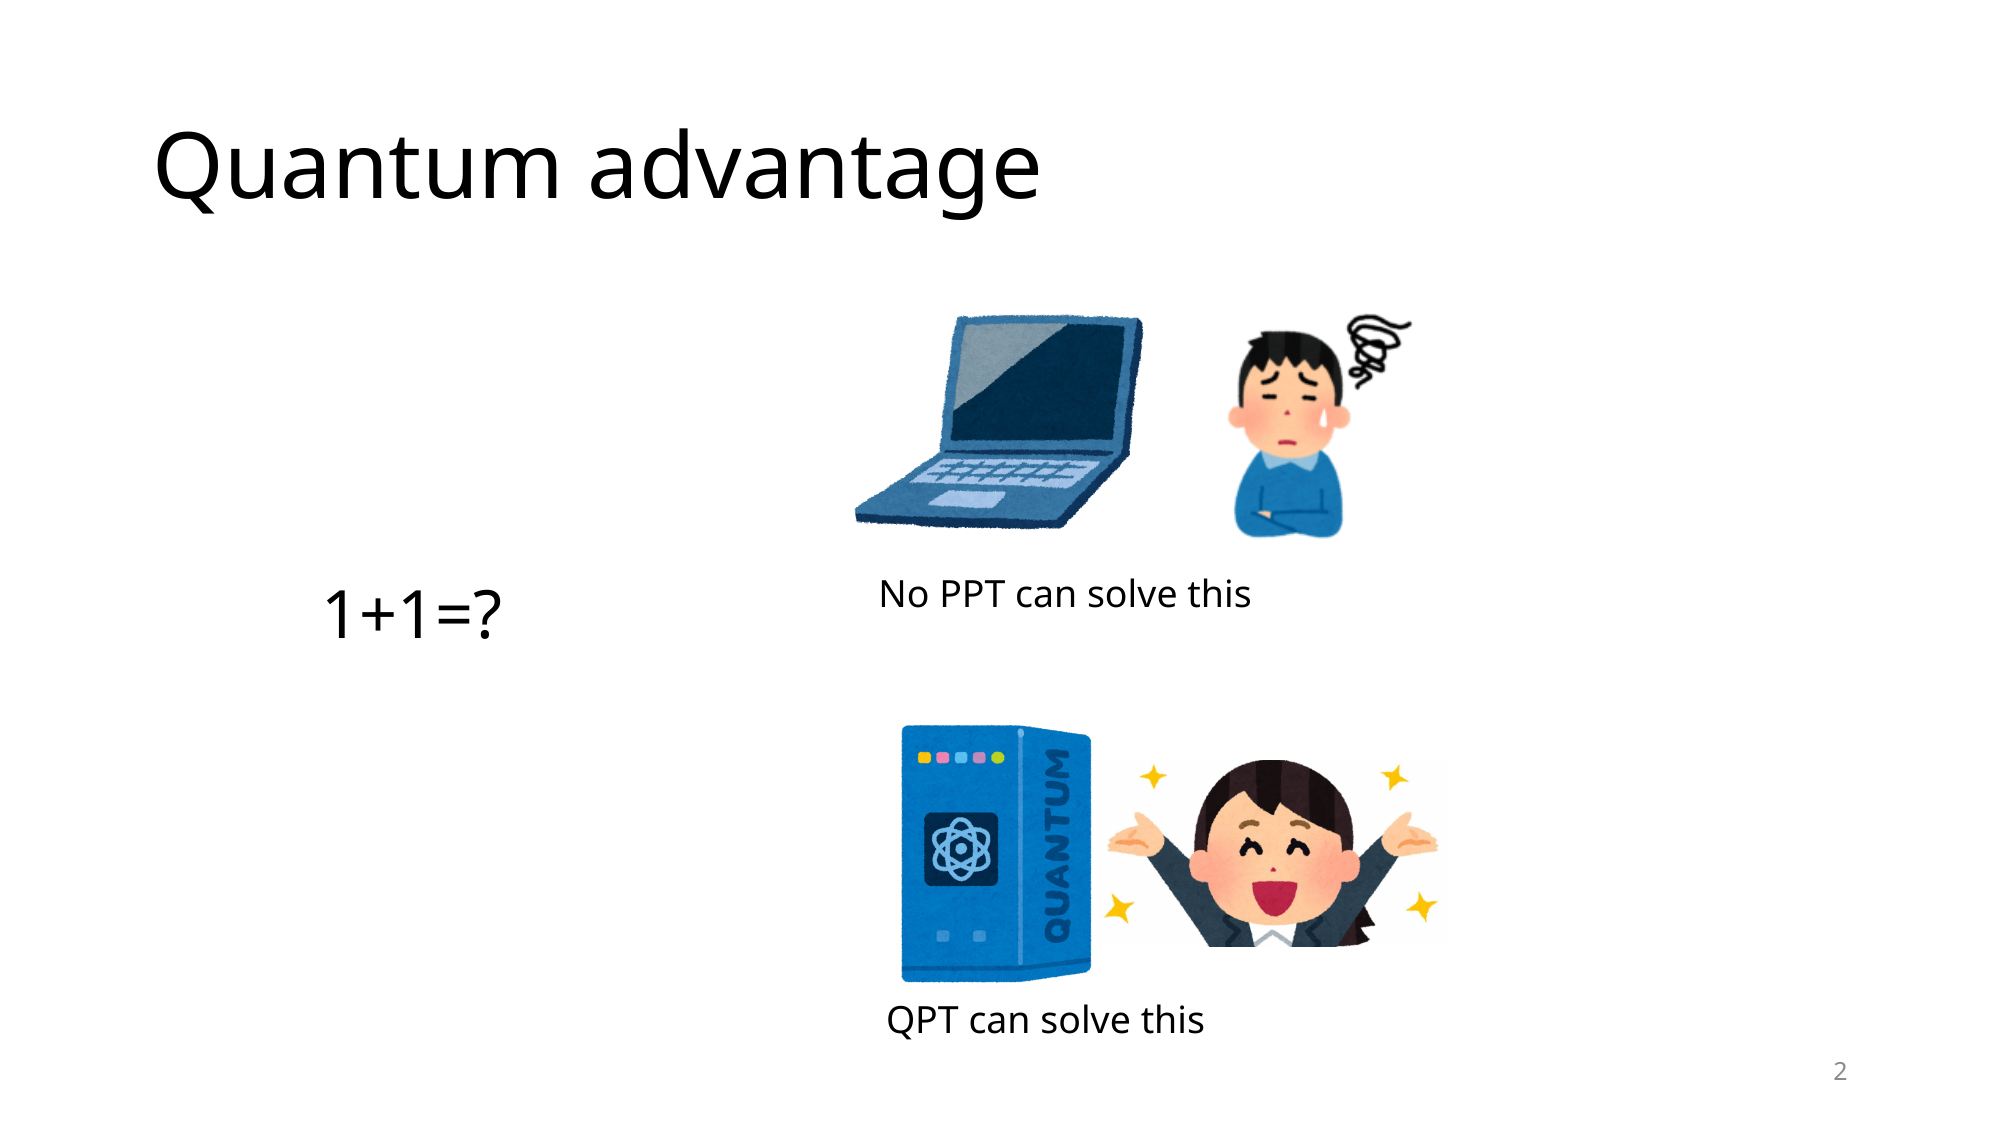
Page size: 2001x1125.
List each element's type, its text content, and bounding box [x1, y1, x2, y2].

slide_number 2 [1412, 1042, 1863, 1103]
text_box 1+1=? [306, 564, 572, 659]
picture [849, 305, 1548, 553]
text_box No PPT can solve this [863, 562, 1562, 623]
picture [871, 719, 1452, 989]
title Quantum advantage [137, 59, 1863, 278]
text_box QPT can solve this [871, 988, 1516, 1048]
